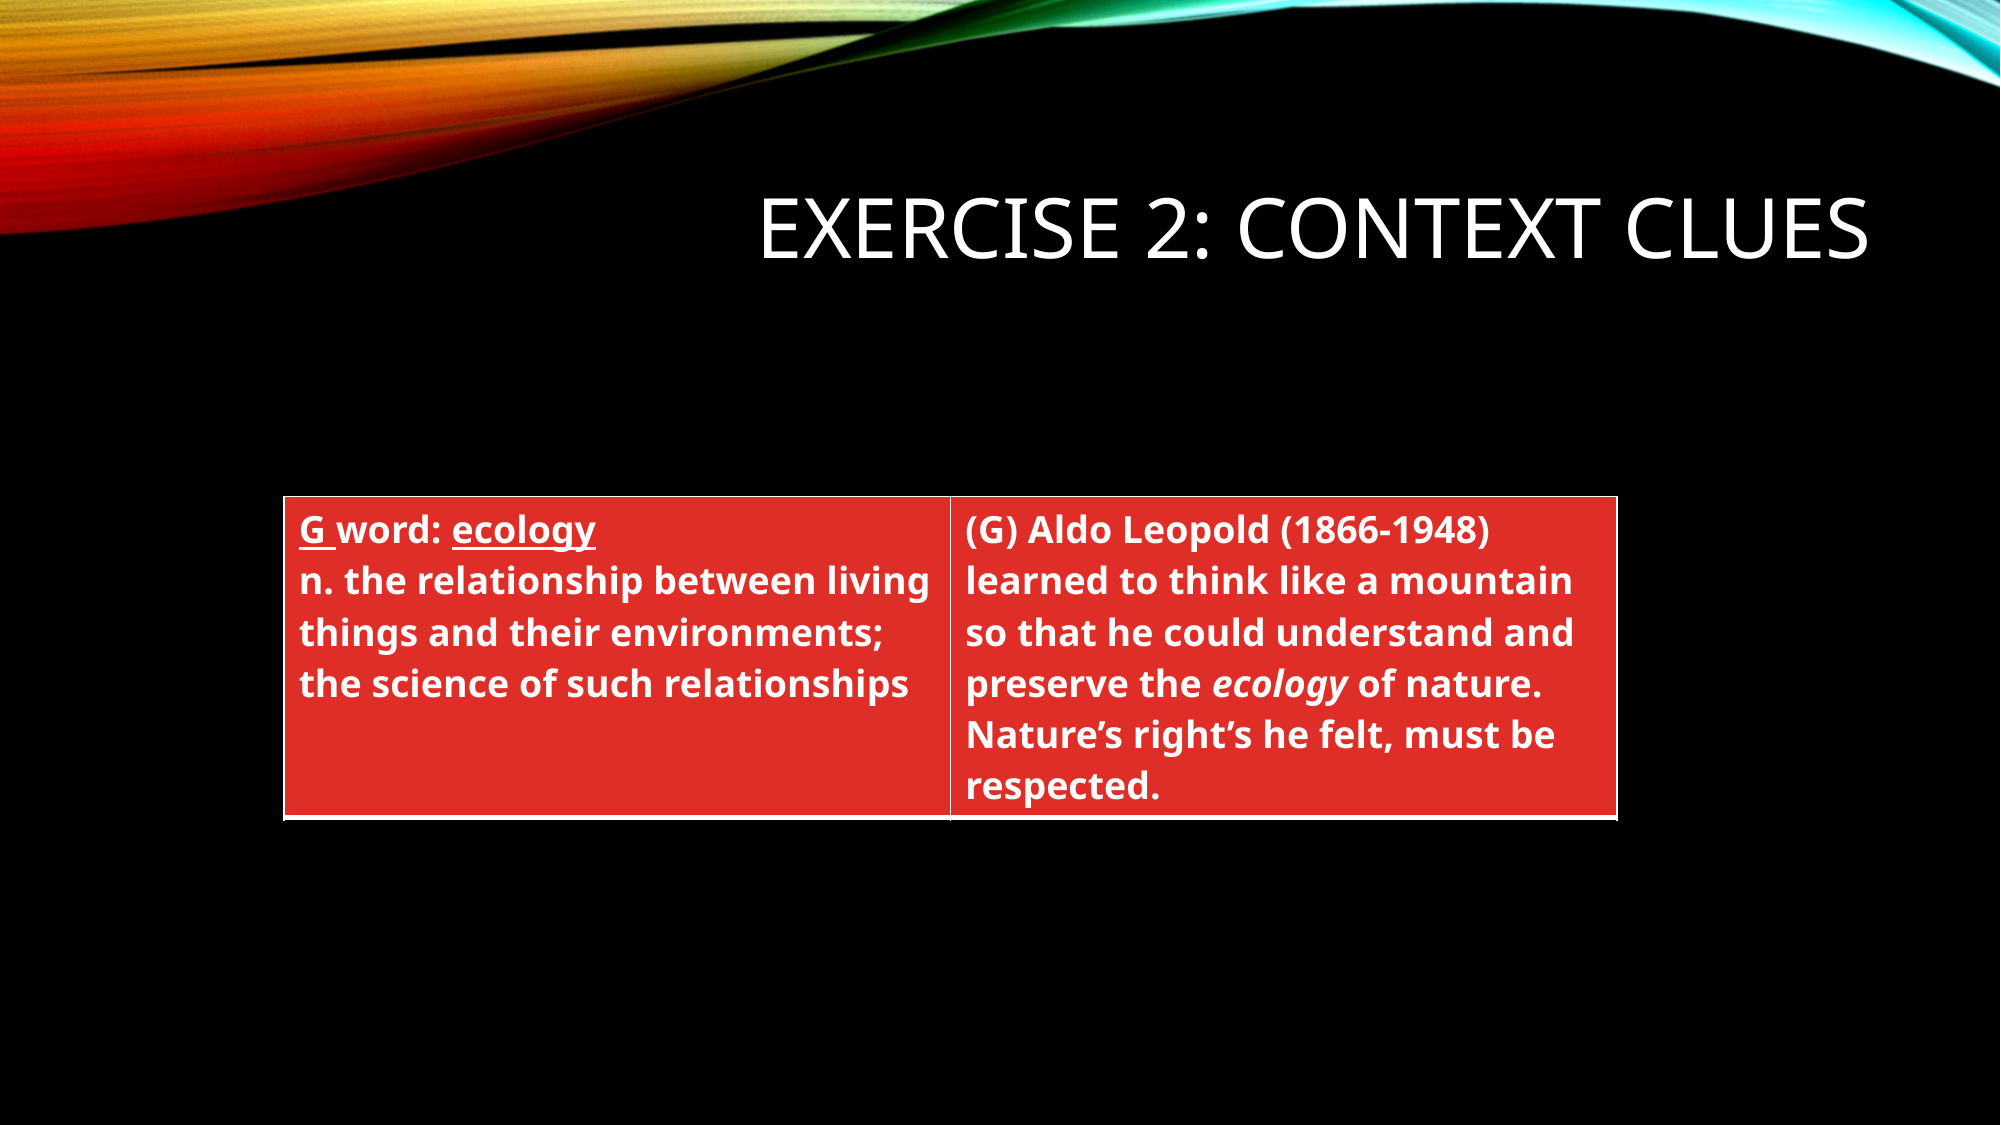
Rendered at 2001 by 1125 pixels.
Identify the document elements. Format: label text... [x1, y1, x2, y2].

picture [0, 0, 2000, 237]
table_header G word: ecology n. the relationship between living things and their environments; the science of such relationships [285, 497, 950, 815]
title Exercise 2: Context clues [474, 125, 1888, 338]
table_header (G) Aldo Leopold (1866-1948) learned to think like a mountain so that he could understand and preserve the ecology of nature. Nature’s right’s he felt, must be respected. [951, 497, 1616, 815]
